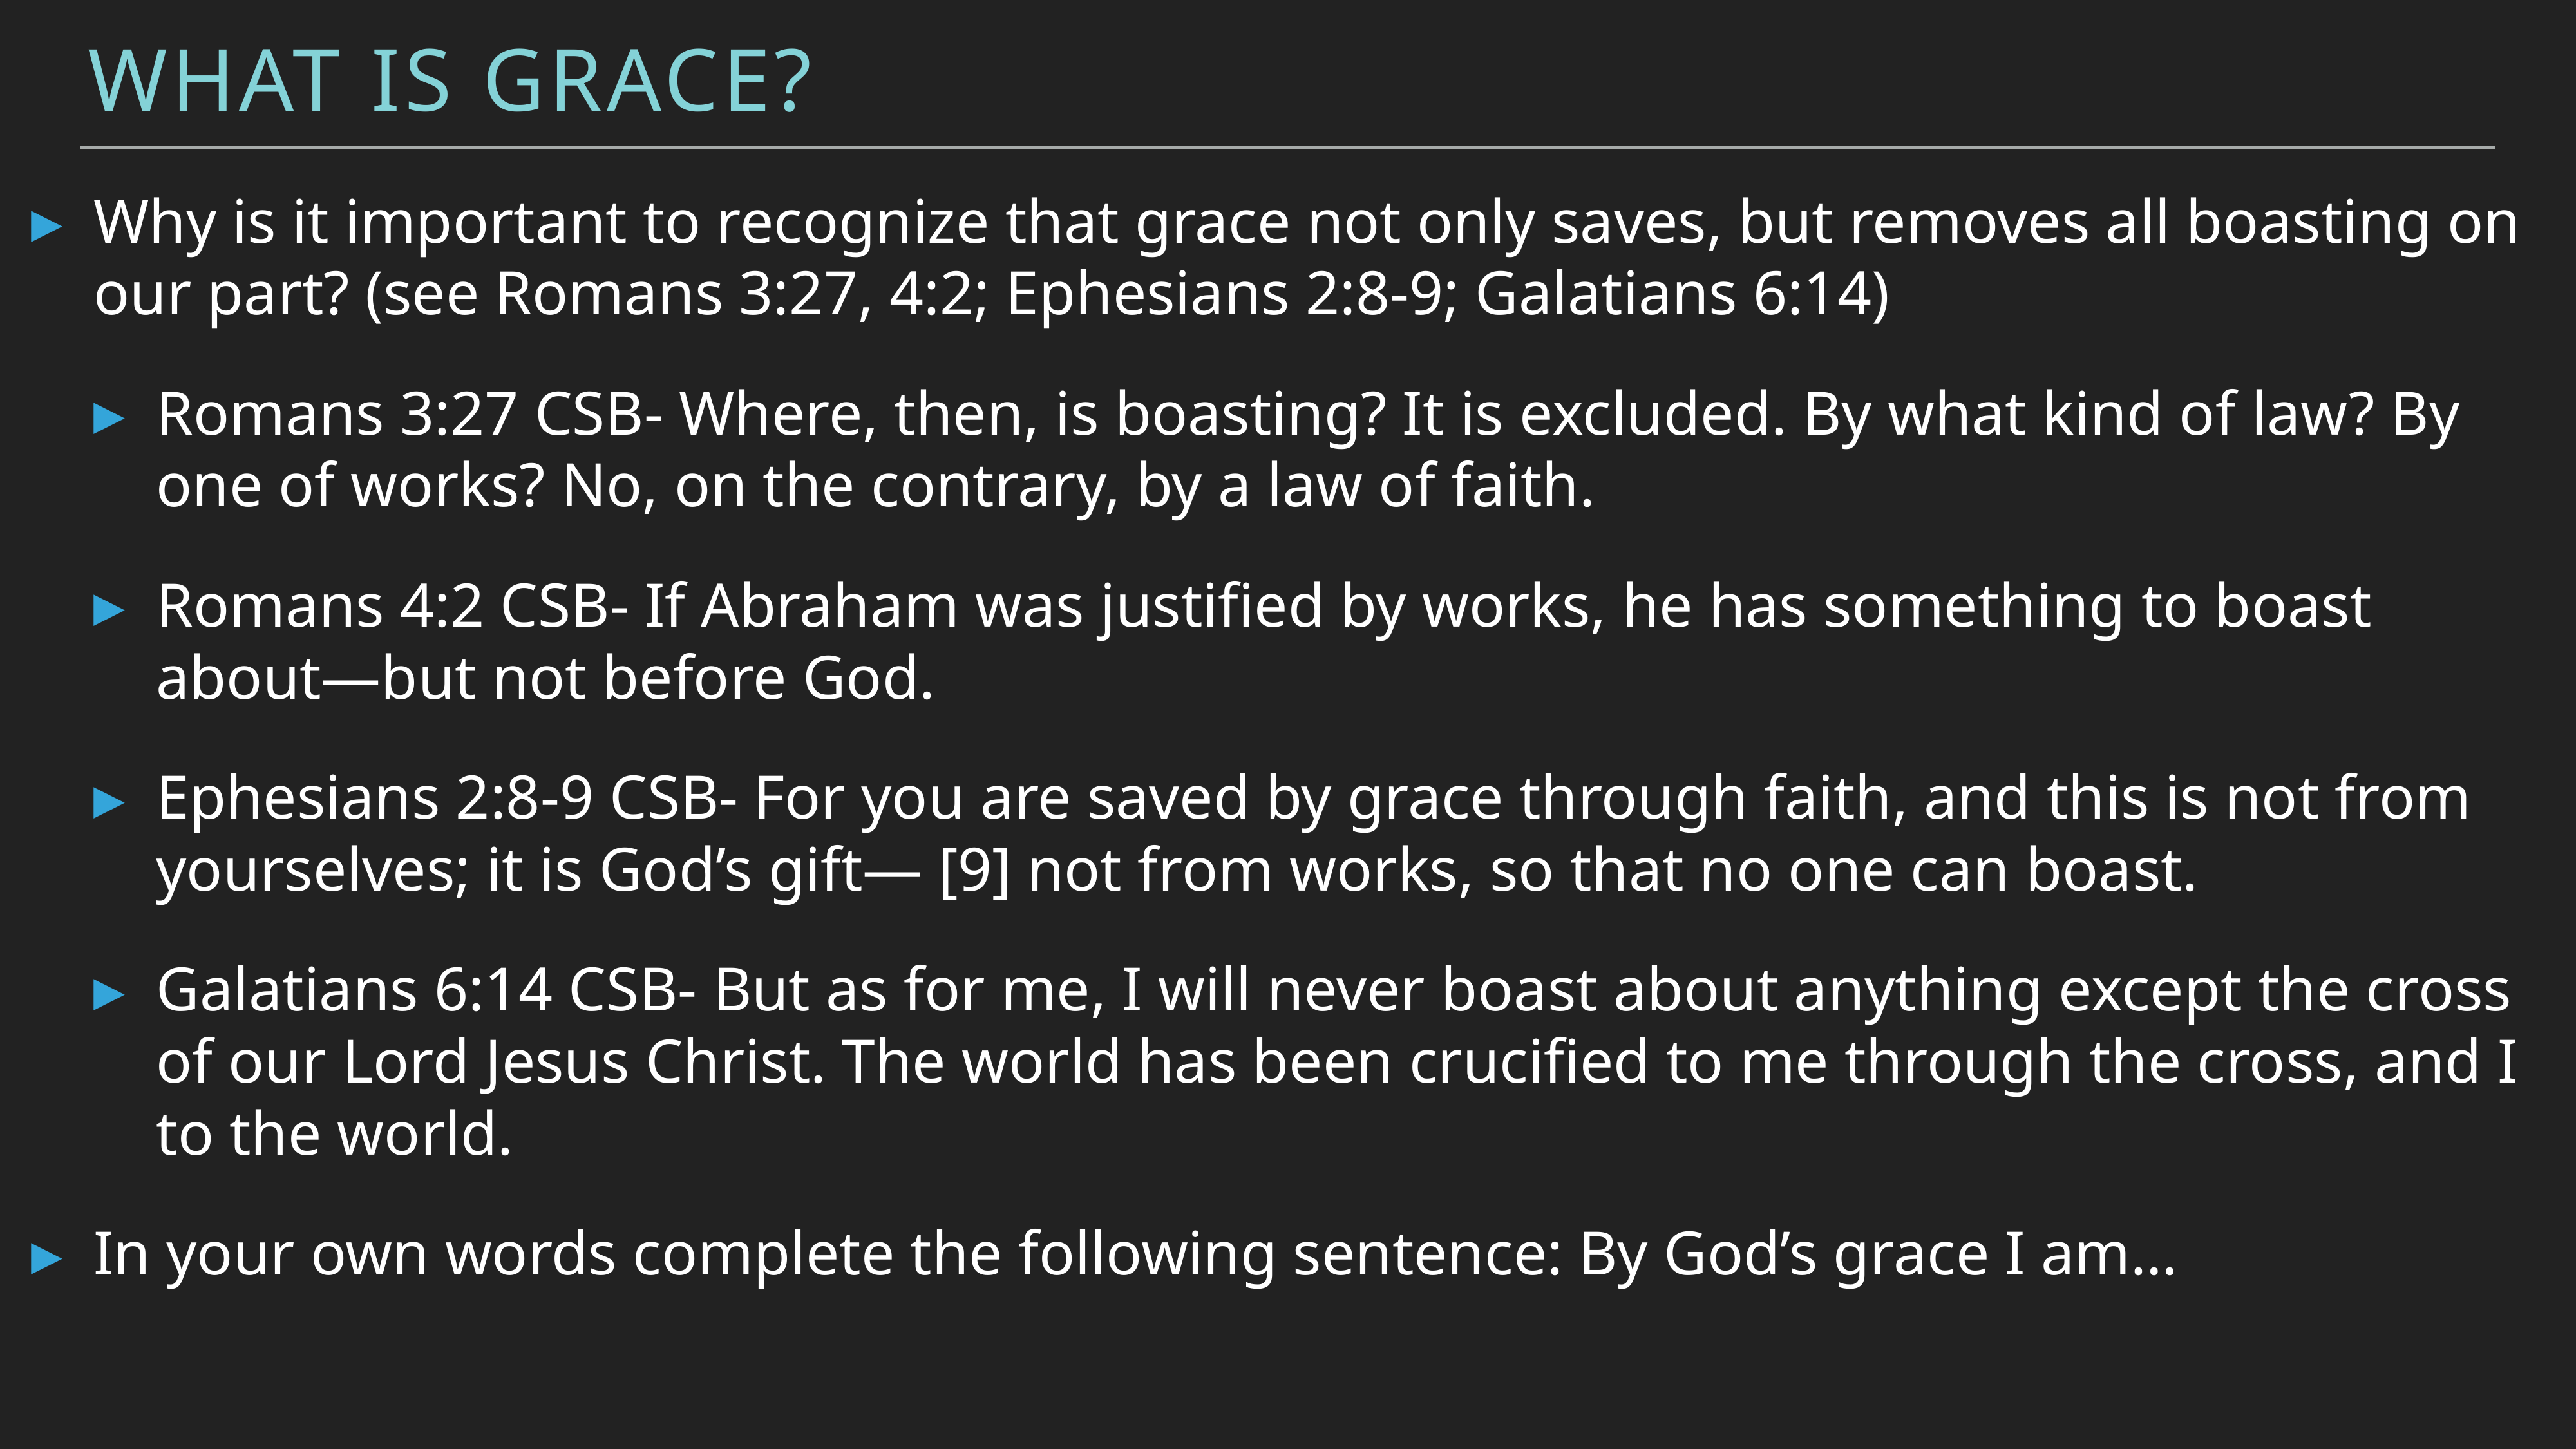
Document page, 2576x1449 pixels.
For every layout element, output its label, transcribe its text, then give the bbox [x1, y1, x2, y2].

list What is Grace? [82, 22, 2297, 133]
list Why is it important to recognize that grace not only saves, but removes all boasting on our part? (see Romans 3:27, 4:2; Ephesians 2:8-9; Galatians 6:14) Romans 3:27 CSB- Where, then, is boasting? It is excluded. By what kind of law? By one of works? No, on the contrary, by a law of faith. Romans 4:2 CSB- If Abraham was justified by works, he has something to boast about—but not before God. Ephesians 2:8-9 CSB- For you are saved by grace through faith, and this is not from yourselves; it is God’s gift— [9] not from works, so that no one can boast. Galatians 6:14 CSB- But as for me, I will never boast about anything except the cross of our Lord Jesus Christ. The world has been crucified to me through the cross, and I to the world. In your own words complete the following sentence: By God’s grace I am… [25, 177, 2551, 1432]
